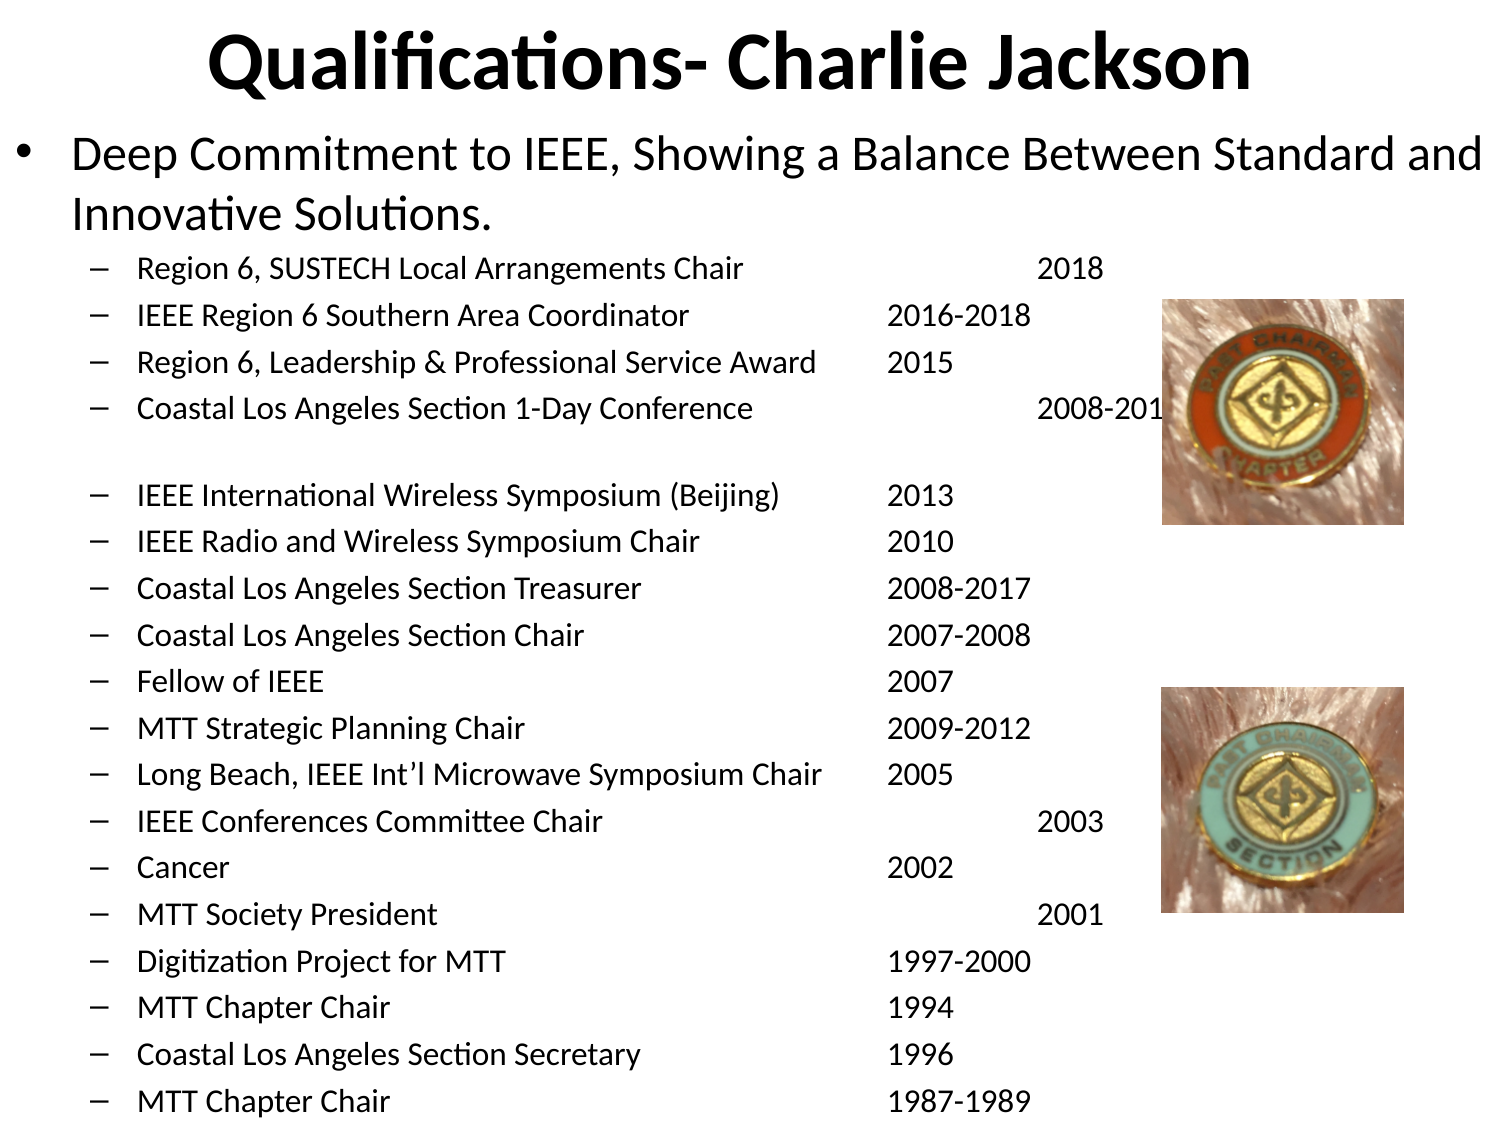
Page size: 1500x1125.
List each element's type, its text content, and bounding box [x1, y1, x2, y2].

list Deep Commitment to IEEE, Showing a Balance Between Standard and Innovative Solutions. Region 6, SUSTECH Local Arrangements Chair 2018 IEEE Region 6 Southern Area Coordinator 2016-2018 Region 6, Leadership & Professional Service Award 2015 Coastal Los Angeles Section 1-Day Conference 2008-2018 IEEE International Wireless Symposium (Beijing) 2013 IEEE Radio and Wireless Symposium Chair 2010 Coastal Los Angeles Section Treasurer 2008-2017 Coastal Los Angeles Section Chair 2007-2008 Fellow of IEEE 2007 MTT Strategic Planning Chair 2009-2012 Long Beach, IEEE Int’l Microwave Symposium Chair 2005 IEEE Conferences Committee Chair 2003 Cancer 2002 MTT Society President 2001 Digitization Project for MTT 1997-2000 MTT Chapter Chair 1994 Coastal Los Angeles Section Secretary 1996 MTT Chapter Chair 1987-1989 [0, 112, 1500, 1088]
picture [1162, 299, 1404, 526]
title Qualifications- Charlie Jackson [50, 0, 1413, 112]
picture [1161, 687, 1404, 913]
